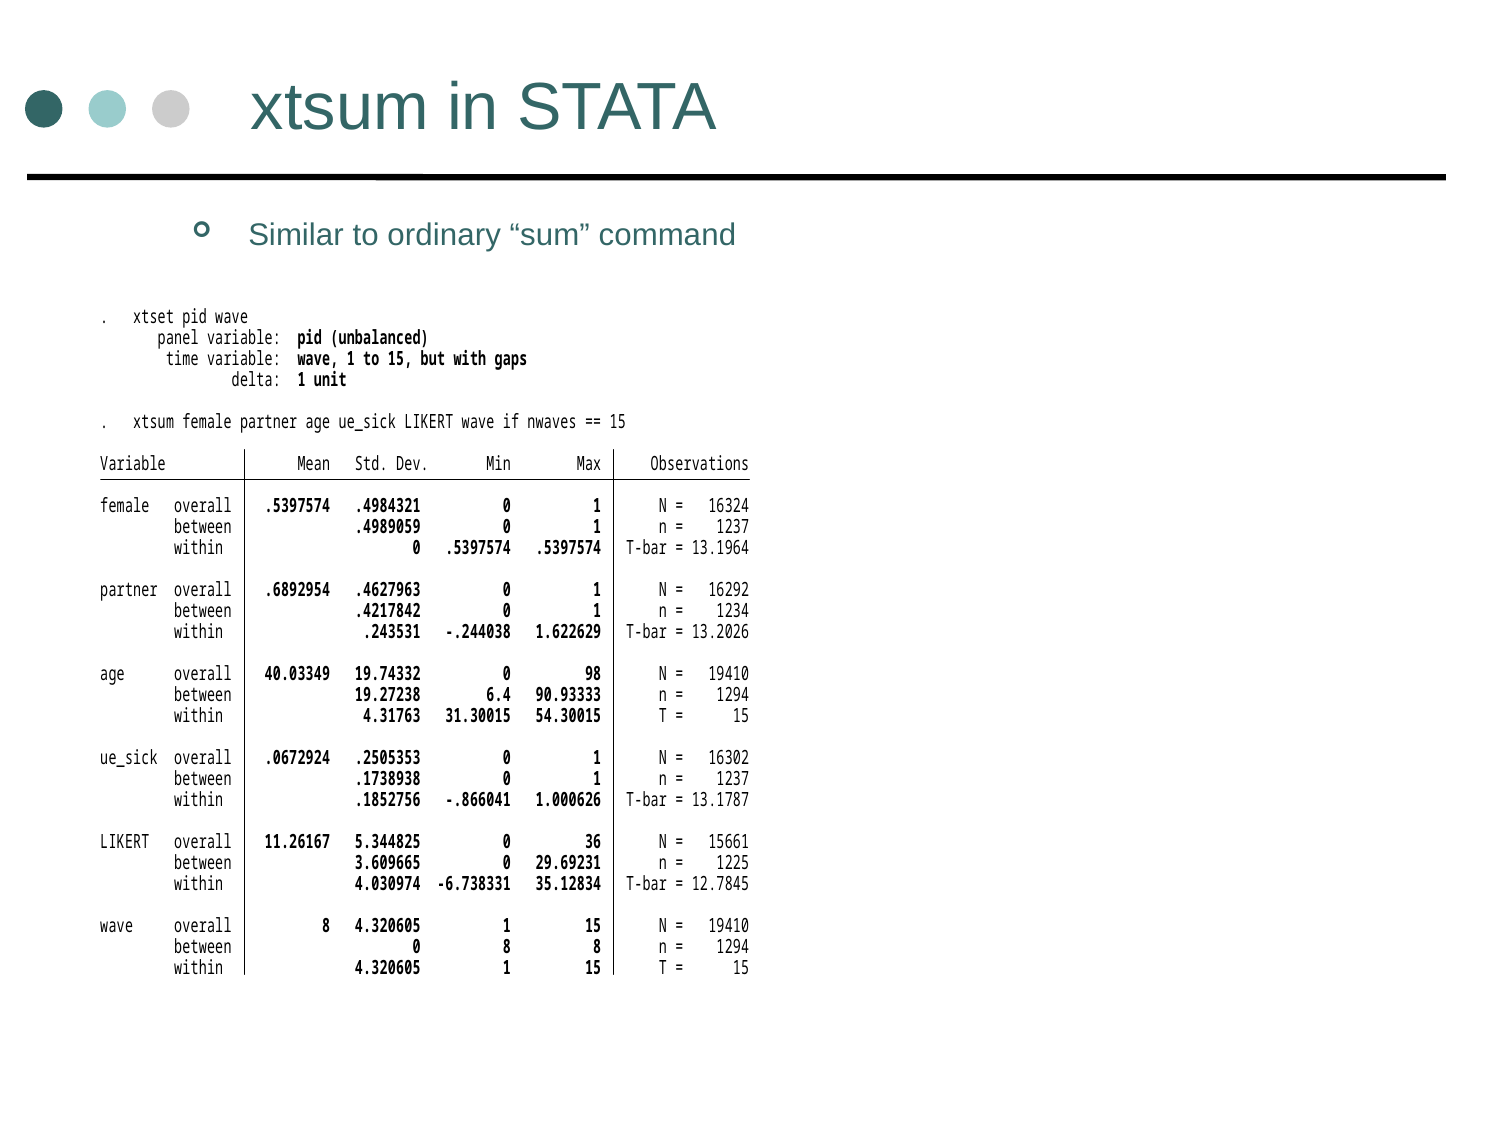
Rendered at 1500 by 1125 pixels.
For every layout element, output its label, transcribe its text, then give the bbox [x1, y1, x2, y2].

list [100, 302, 1087, 996]
title xtsum in STATA [235, 29, 1447, 178]
list Similar to ordinary “sum” command [176, 206, 1448, 268]
